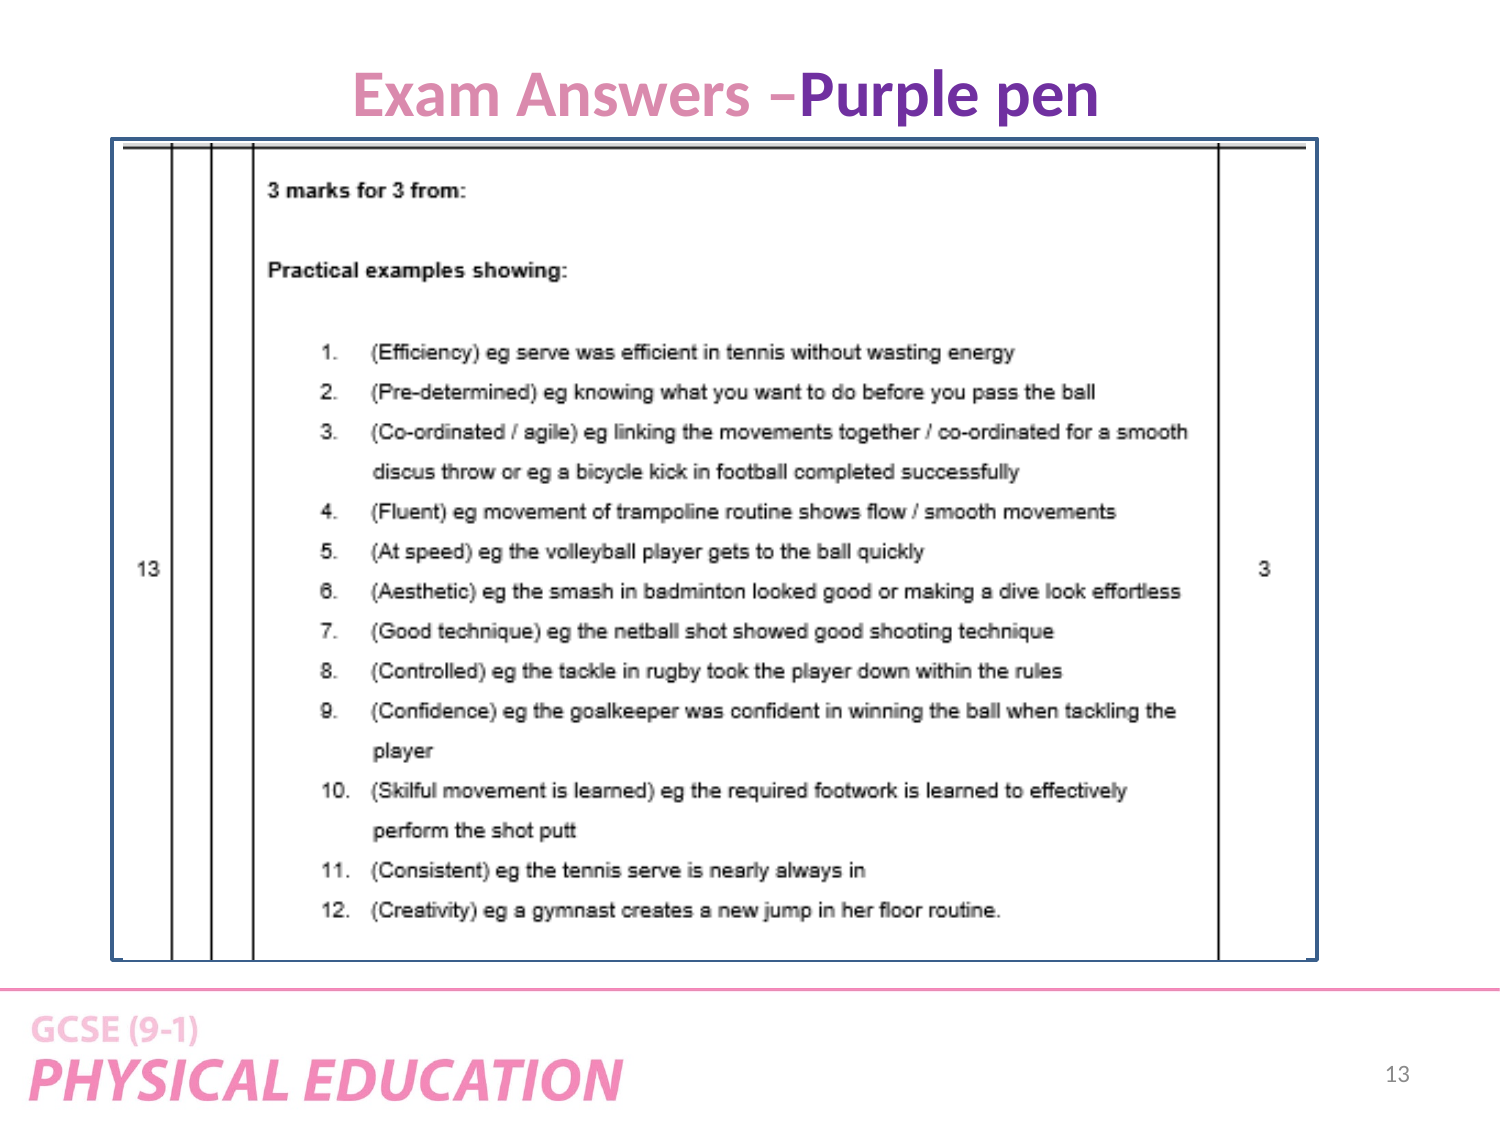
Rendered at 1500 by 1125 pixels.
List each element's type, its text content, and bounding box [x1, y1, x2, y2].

text_box [110, 137, 1319, 962]
picture [0, 988, 1500, 1125]
slide_number 13 [1074, 1042, 1425, 1103]
picture [123, 142, 1306, 961]
text_box Exam Answers –Purple pen [100, 42, 1353, 138]
